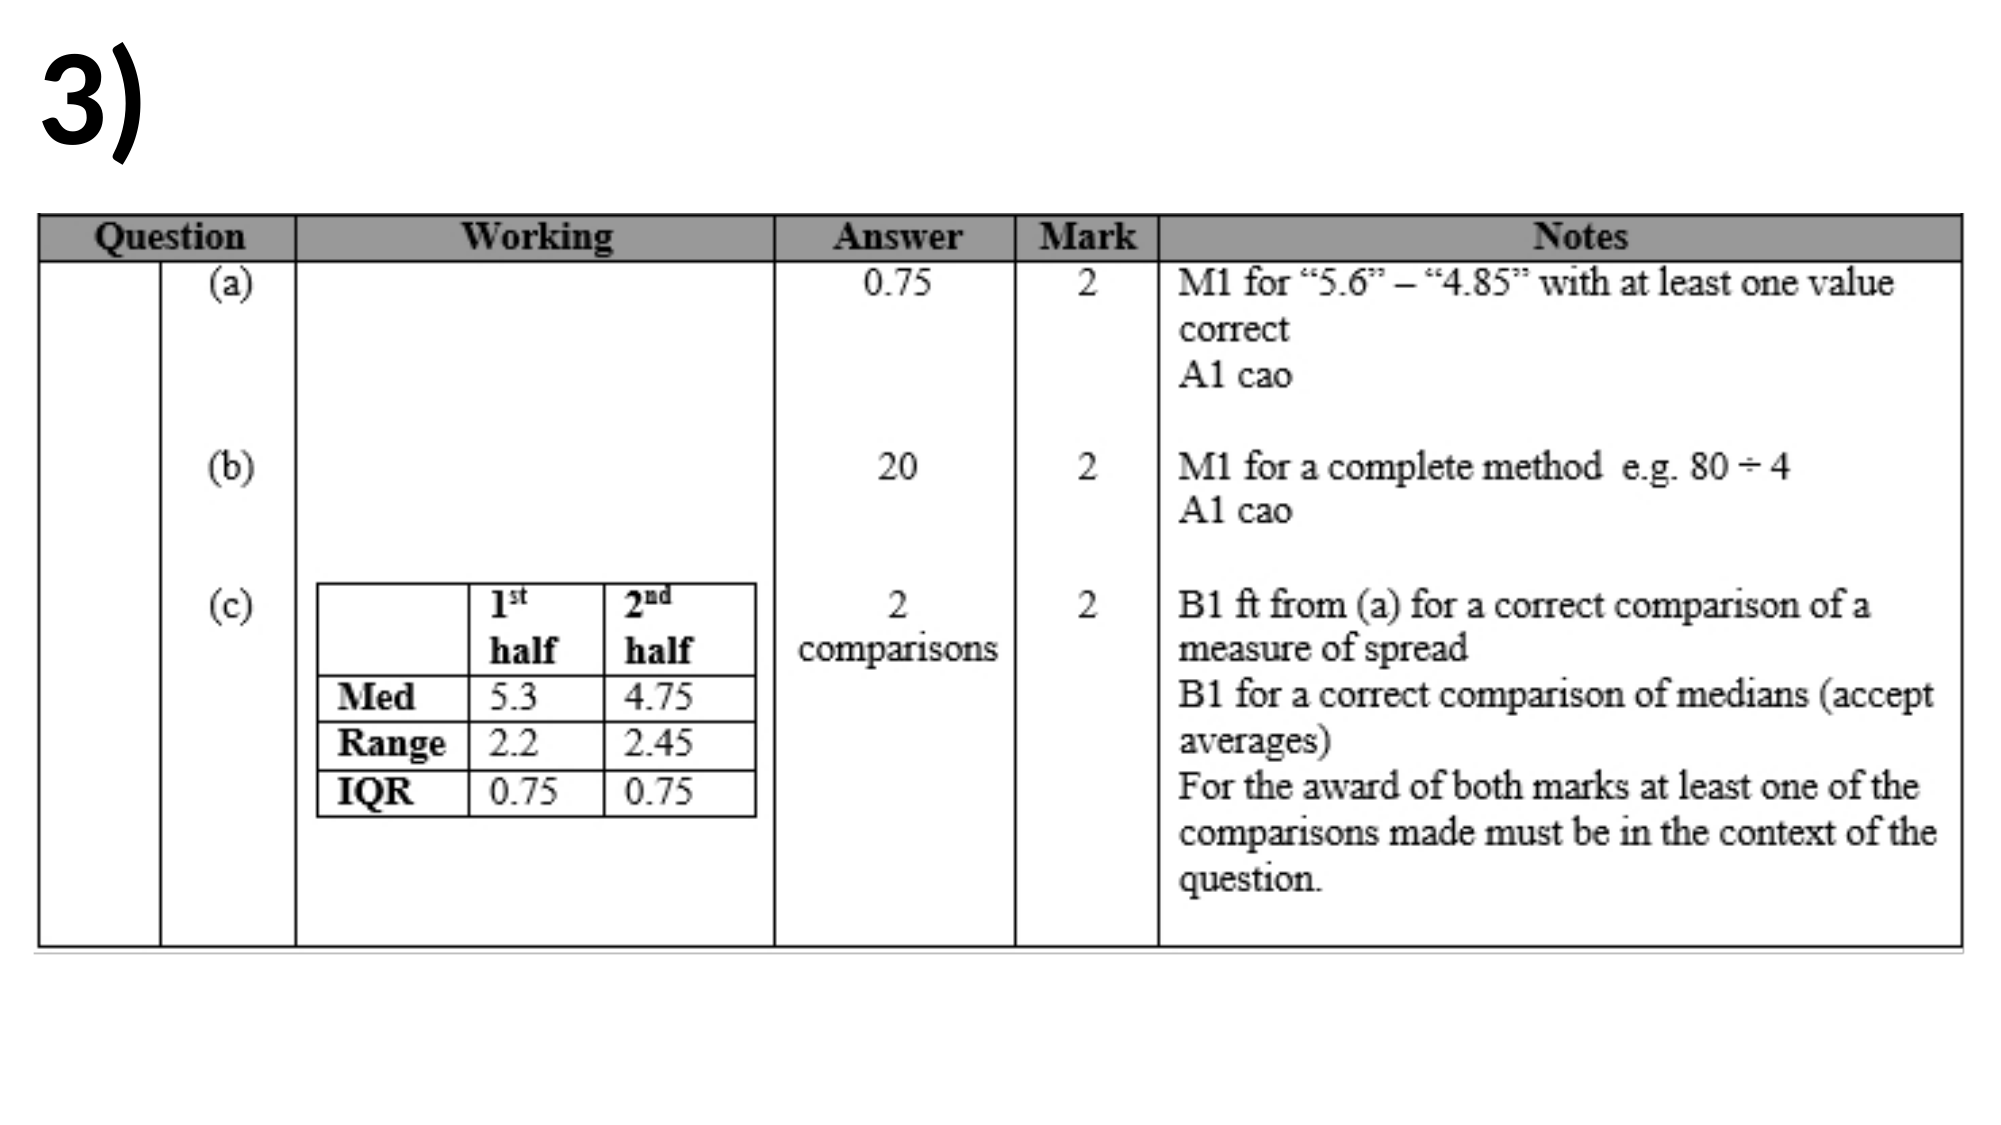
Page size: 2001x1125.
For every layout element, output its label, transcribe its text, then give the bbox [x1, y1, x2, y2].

text_box 3) [0, 0, 188, 180]
picture [33, 213, 1967, 957]
